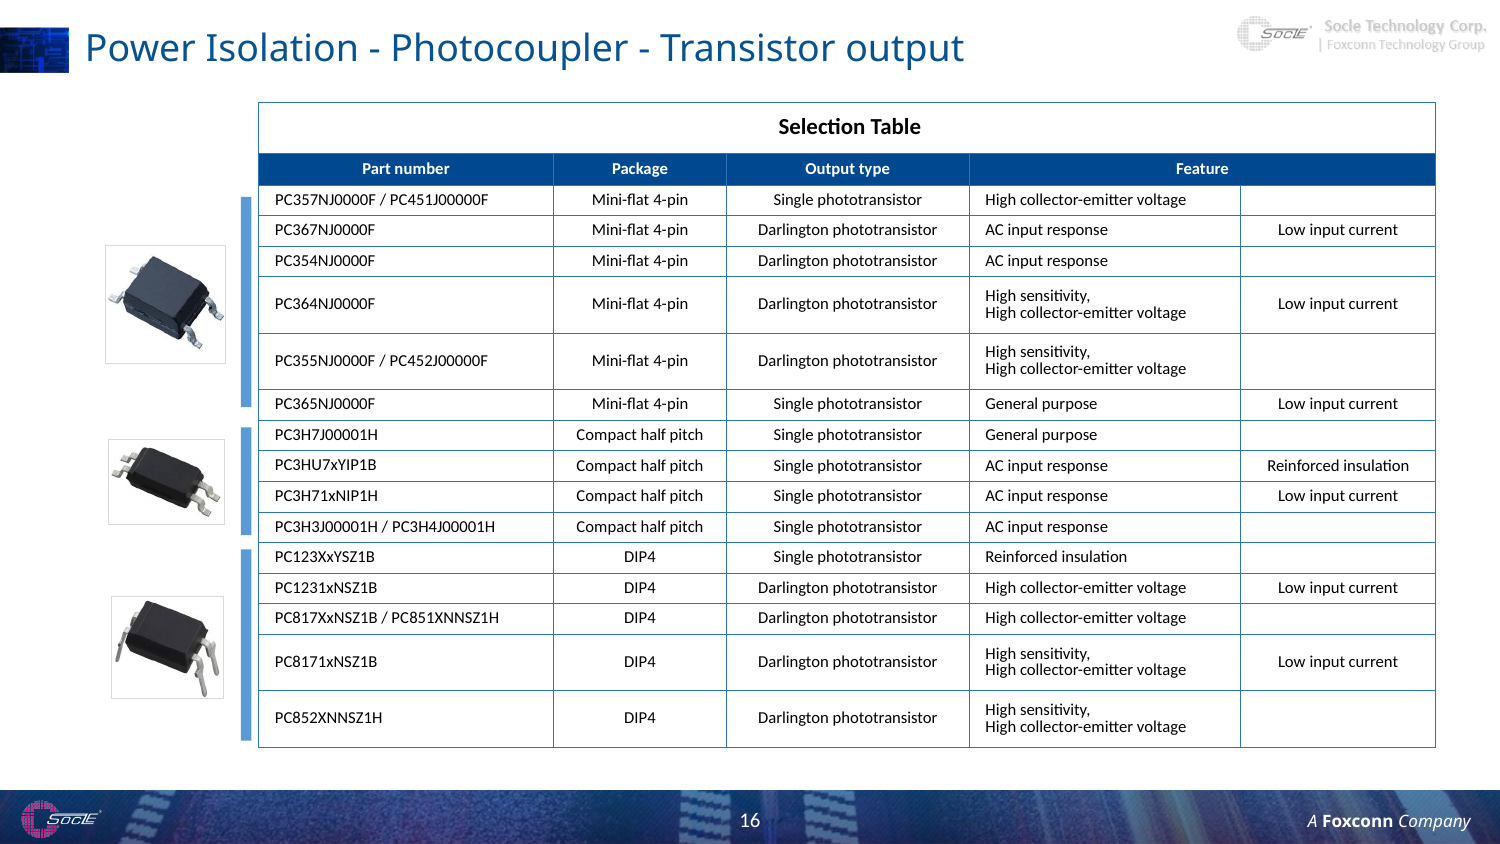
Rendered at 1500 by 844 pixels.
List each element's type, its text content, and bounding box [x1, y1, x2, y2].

table_cell High sensitivity, High collector-emitter voltage [970, 691, 1240, 747]
table_cell Reinforced insulation [1241, 451, 1435, 481]
table_cell Low input current [1241, 574, 1435, 603]
table_cell Single phototransistor [727, 451, 969, 481]
table_cell DIP4 [554, 604, 726, 634]
table_cell Part number [259, 154, 553, 185]
table_cell Darlington phototransistor [727, 574, 969, 603]
table_cell Darlington phototransistor [727, 247, 969, 276]
table_cell Mini-flat 4-pin [554, 334, 726, 389]
table_cell PC364NJ0000F [259, 277, 553, 333]
table_cell Darlington phototransistor [727, 216, 969, 246]
table_cell Darlington phototransistor [727, 604, 969, 634]
table_cell Output type [727, 154, 969, 185]
picture [0, 28, 68, 72]
table_cell PC852XNNSZ1H [259, 691, 553, 747]
table_cell Low input current [1241, 390, 1435, 420]
table_cell Single phototransistor [727, 482, 969, 512]
table_cell Low input current [1241, 482, 1435, 512]
table_cell AC input response [970, 513, 1240, 542]
table_cell Mini-flat 4-pin [554, 216, 726, 246]
table_cell Darlington phototransistor [727, 334, 969, 389]
table_cell Single phototransistor [727, 421, 969, 450]
table_cell High sensitivity, High collector-emitter voltage [970, 635, 1240, 690]
table_cell AC input response [970, 216, 1240, 246]
table_cell PC3H7J00001H [259, 421, 553, 450]
table_cell DIP4 [554, 691, 726, 747]
table_cell Darlington phototransistor [727, 691, 969, 747]
table_cell High sensitivity, High collector-emitter voltage [970, 277, 1240, 333]
text_box [240, 196, 252, 408]
table_cell PC1231xNSZ1B [259, 574, 553, 603]
table_cell Darlington phototransistor [727, 277, 969, 333]
table_cell [1241, 604, 1435, 634]
table_cell High collector-emitter voltage [970, 574, 1240, 603]
table_cell Mini-flat 4-pin [554, 390, 726, 420]
table_cell Compact half pitch [554, 482, 726, 512]
table_cell [1241, 543, 1435, 573]
table_cell Feature [970, 154, 1435, 185]
table_cell High sensitivity, High collector-emitter voltage [970, 334, 1240, 389]
table_cell [1241, 186, 1435, 215]
table_cell Reinforced insulation [970, 543, 1240, 573]
table_cell Low input current [1241, 216, 1435, 246]
table_cell DIP4 [554, 635, 726, 690]
table_cell PC355NJ0000F / PC452J00000F [259, 334, 553, 389]
table_cell AC input response [970, 247, 1240, 276]
table_cell General purpose [970, 390, 1240, 420]
table_cell Low input current [1241, 277, 1435, 333]
table_cell Single phototransistor [727, 513, 969, 542]
picture [111, 596, 224, 699]
table_cell High collector-emitter voltage [970, 604, 1240, 634]
table_cell [1241, 247, 1435, 276]
table_cell PC354NJ0000F [259, 247, 553, 276]
table_cell Single phototransistor [727, 390, 969, 420]
table_cell Package [554, 154, 726, 185]
table_cell PC357NJ0000F / PC451J00000F [259, 186, 553, 215]
table_cell PC817XxNSZ1B / PC851XNNSZ1H [259, 604, 553, 634]
table_cell DIP4 [554, 543, 726, 573]
table_cell Low input current [1241, 635, 1435, 690]
table_cell [1241, 691, 1435, 747]
table_cell PC3H71xNIP1H [259, 482, 553, 512]
text_box [240, 548, 252, 742]
table_cell [1241, 334, 1435, 389]
table_cell PC3H3J00001H / PC3H4J00001H [259, 513, 553, 542]
table_cell [1241, 513, 1435, 542]
table_cell Compact half pitch [554, 451, 726, 481]
table_cell PC367NJ0000F [259, 216, 553, 246]
table_cell Mini-flat 4-pin [554, 247, 726, 276]
table_cell Darlington phototransistor [727, 635, 969, 690]
table_cell High collector-emitter voltage [970, 186, 1240, 215]
table_cell DIP4 [554, 574, 726, 603]
table_cell Mini-flat 4-pin [554, 186, 726, 215]
table_cell AC input response [970, 482, 1240, 512]
table_cell [1241, 421, 1435, 450]
table_cell PC3HU7xYIP1B [259, 451, 553, 481]
table_header Selection Table [259, 103, 1435, 153]
table_cell AC input response [970, 451, 1240, 481]
table_cell Single phototransistor [727, 543, 969, 573]
table_cell PC123XxYSZ1B [259, 543, 553, 573]
table_cell Mini-flat 4-pin [554, 277, 726, 333]
table_cell Compact half pitch [554, 513, 726, 542]
picture [105, 245, 226, 364]
picture [108, 439, 225, 525]
picture [0, 790, 1500, 844]
table_cell Single phototransistor [727, 186, 969, 215]
table_cell General purpose [970, 421, 1240, 450]
table_cell Compact half pitch [554, 421, 726, 450]
text_box [240, 426, 252, 536]
table_cell PC8171xNSZ1B [259, 635, 553, 690]
table_cell PC365NJ0000F [259, 390, 553, 420]
title Power Isolation - Photocoupler - Transistor output [70, 26, 1330, 73]
